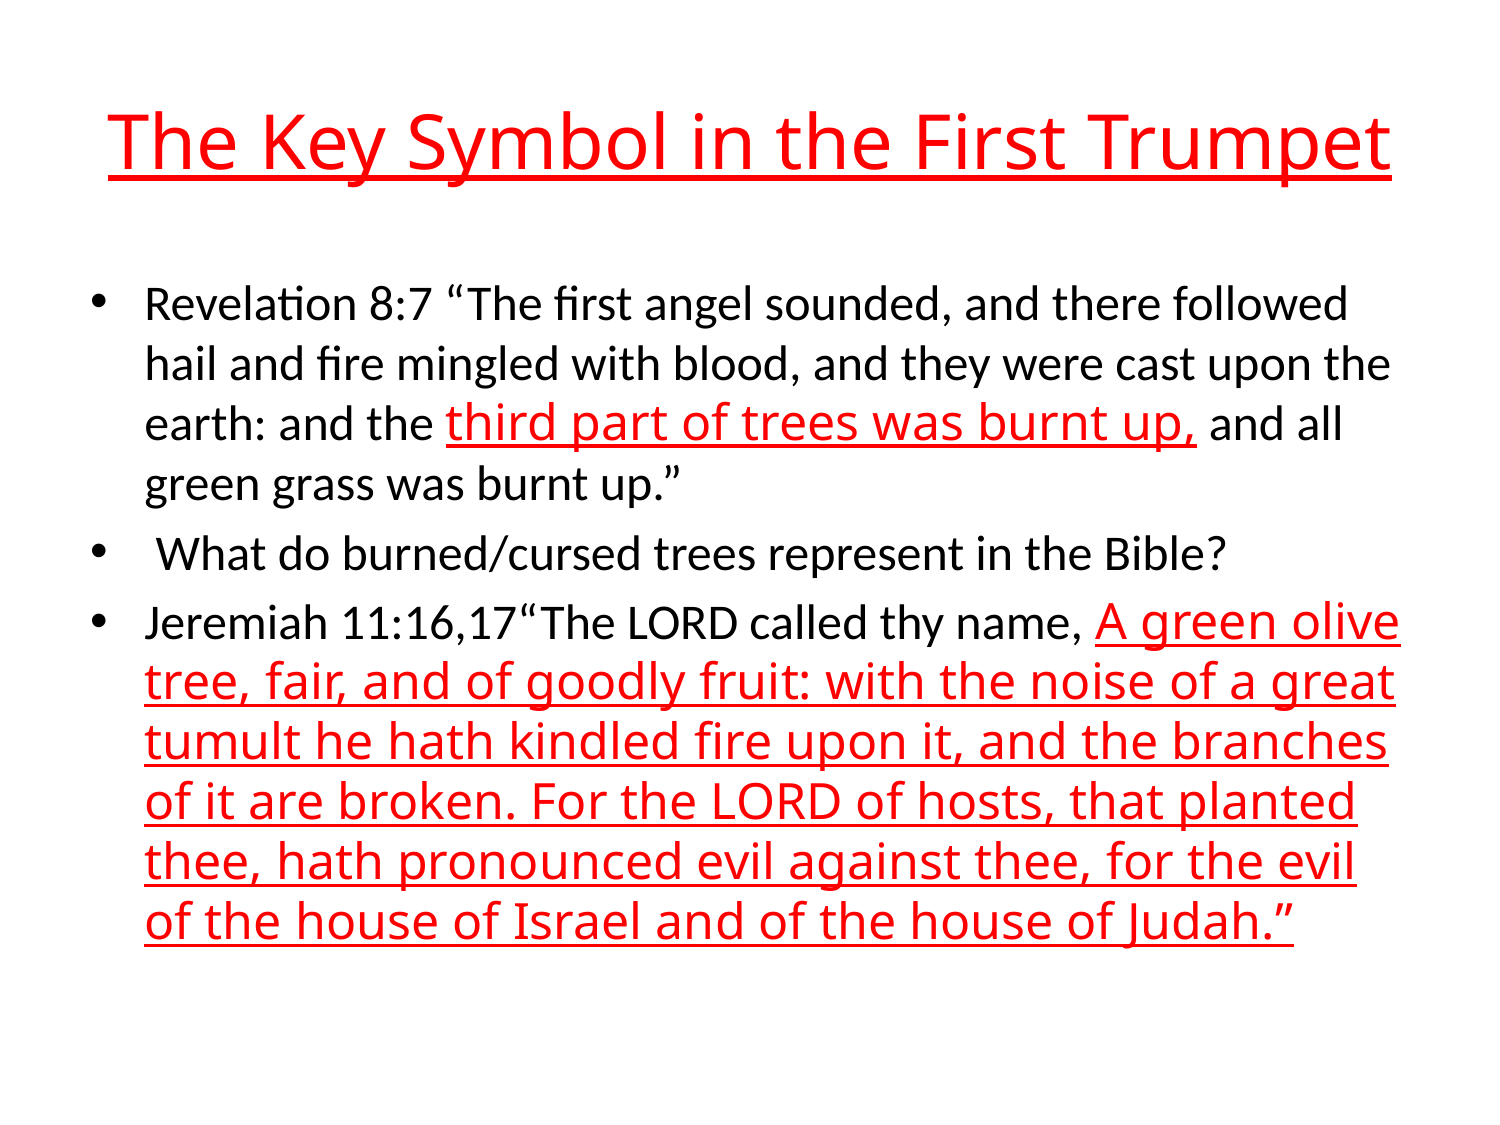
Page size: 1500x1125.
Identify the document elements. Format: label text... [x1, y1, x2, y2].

title The Key Symbol in the First Trumpet [75, 45, 1425, 233]
list Revelation 8:7 “The first angel sounded, and there followed hail and fire mingled with blood, and they were cast upon the earth: and the third part of trees was burnt up, and all green grass was burnt up.” What do burned/cursed trees represent in the Bible? Jeremiah 11:16,17“The LORD called thy name, A green olive tree, fair, and of goodly fruit: with the noise of a great tumult he hath kindled fire upon it, and the branches of it are broken. For the LORD of hosts, that planted thee, hath pronounced evil against thee, for the evil of the house of Israel and of the house of Judah.” [75, 262, 1425, 1005]
